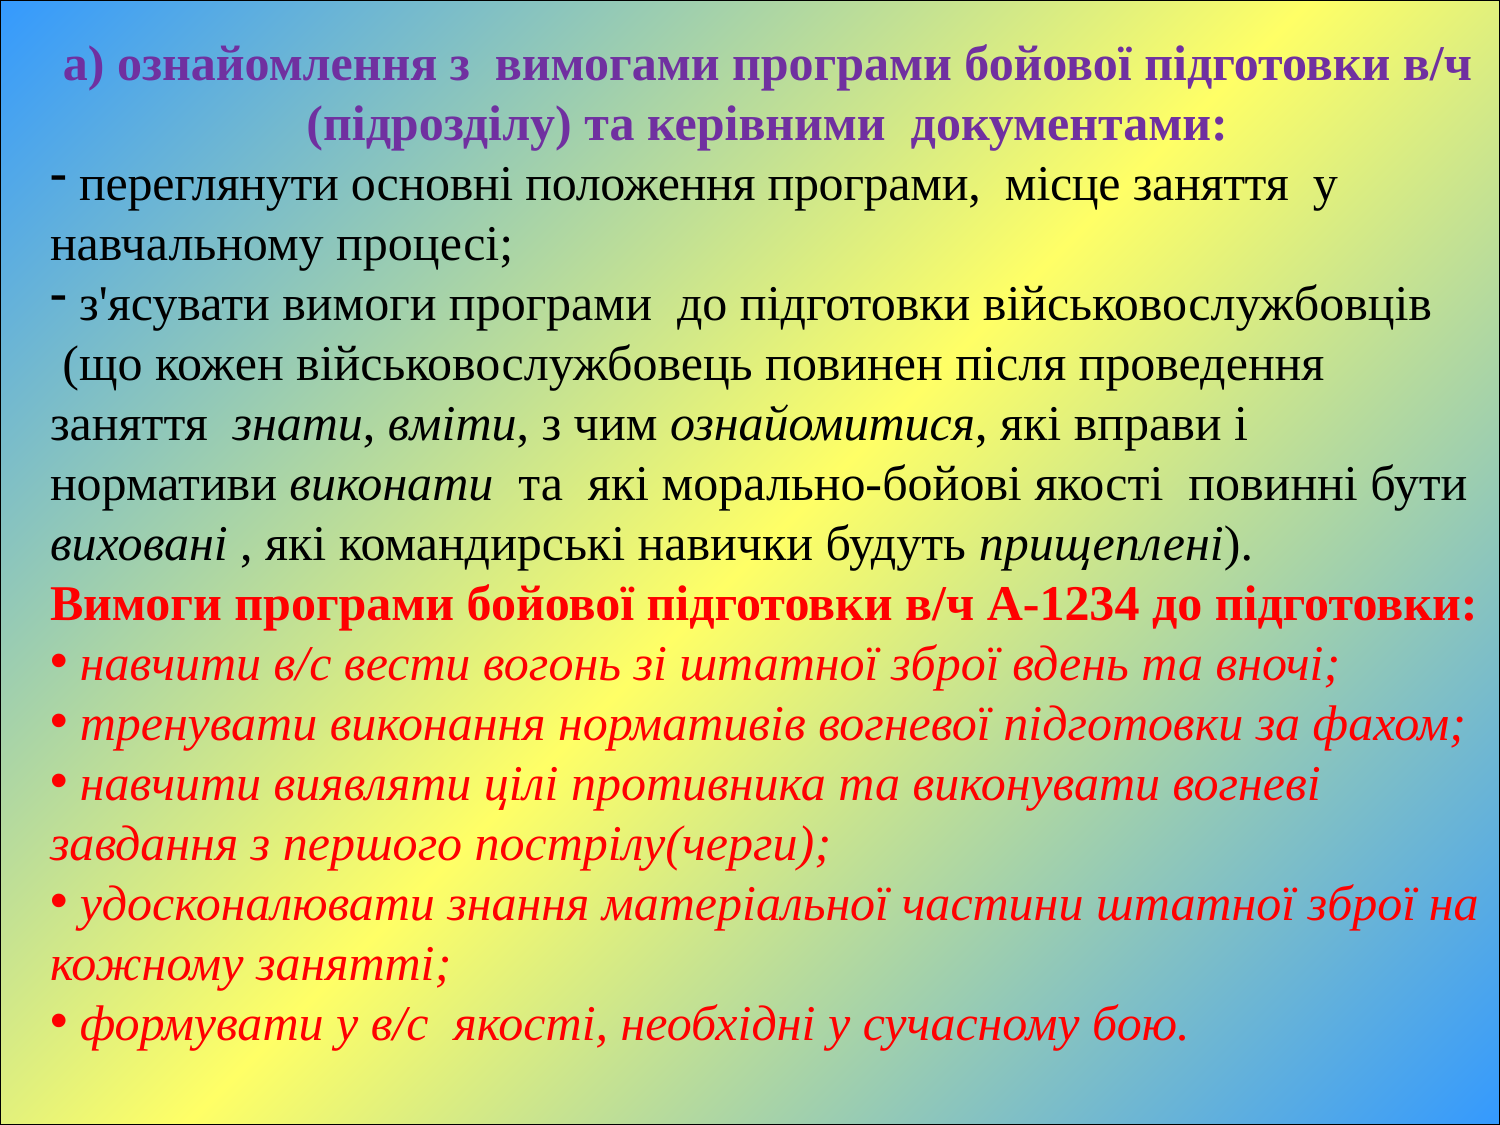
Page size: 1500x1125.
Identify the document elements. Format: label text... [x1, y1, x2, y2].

text_box [0, 0, 1500, 1125]
text_box а) ознайомлення з вимогами програми бойової підготовки в/ч (підрозділу) та керівними документами: переглянути основні положення програми, місце заняття у навчальному процесі; з'ясувати вимоги програми до підготовки військовослужбовців (що кожен військовослужбовець повинен після проведення заняття знати, вміти, з чим ознайомитися, які вправи і нормативи виконати та які морально-бойові якості повинні бути виховані , які командирські навички будуть прищеплені). Вимоги програми бойової підготовки в/ч А-1234 до підготовки: навчити в/с вести вогонь зі штатної зброї вдень та вночі; тренувати виконання нормативів вогневої підготовки за фахом; навчити виявляти цілі противника та виконувати вогневі завдання з першого пострілу(черги); удосконалювати знання матеріальної частини штатної зброї на кожному занятті; формувати у в/с якості, необхідні у сучасному бою. [35, 23, 1500, 1059]
